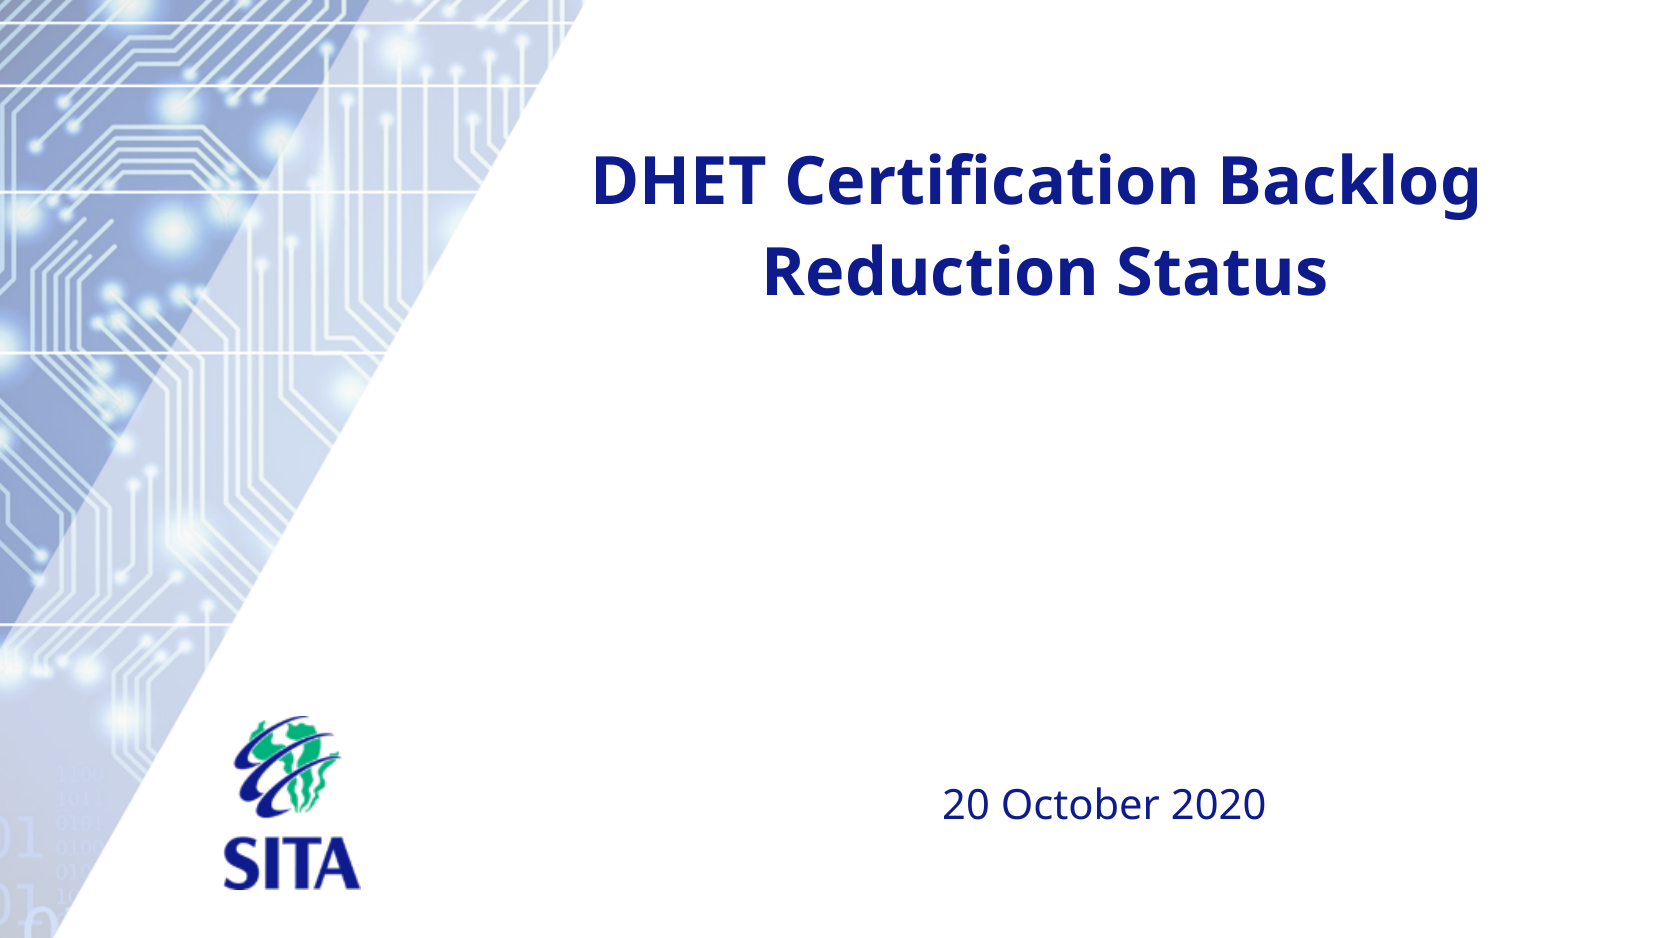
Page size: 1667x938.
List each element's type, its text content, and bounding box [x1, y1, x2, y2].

title DHET Certification Backlog Reduction Status [502, 126, 1588, 552]
subtitle 20 October 2020 [620, 681, 1589, 926]
picture [0, 0, 586, 938]
